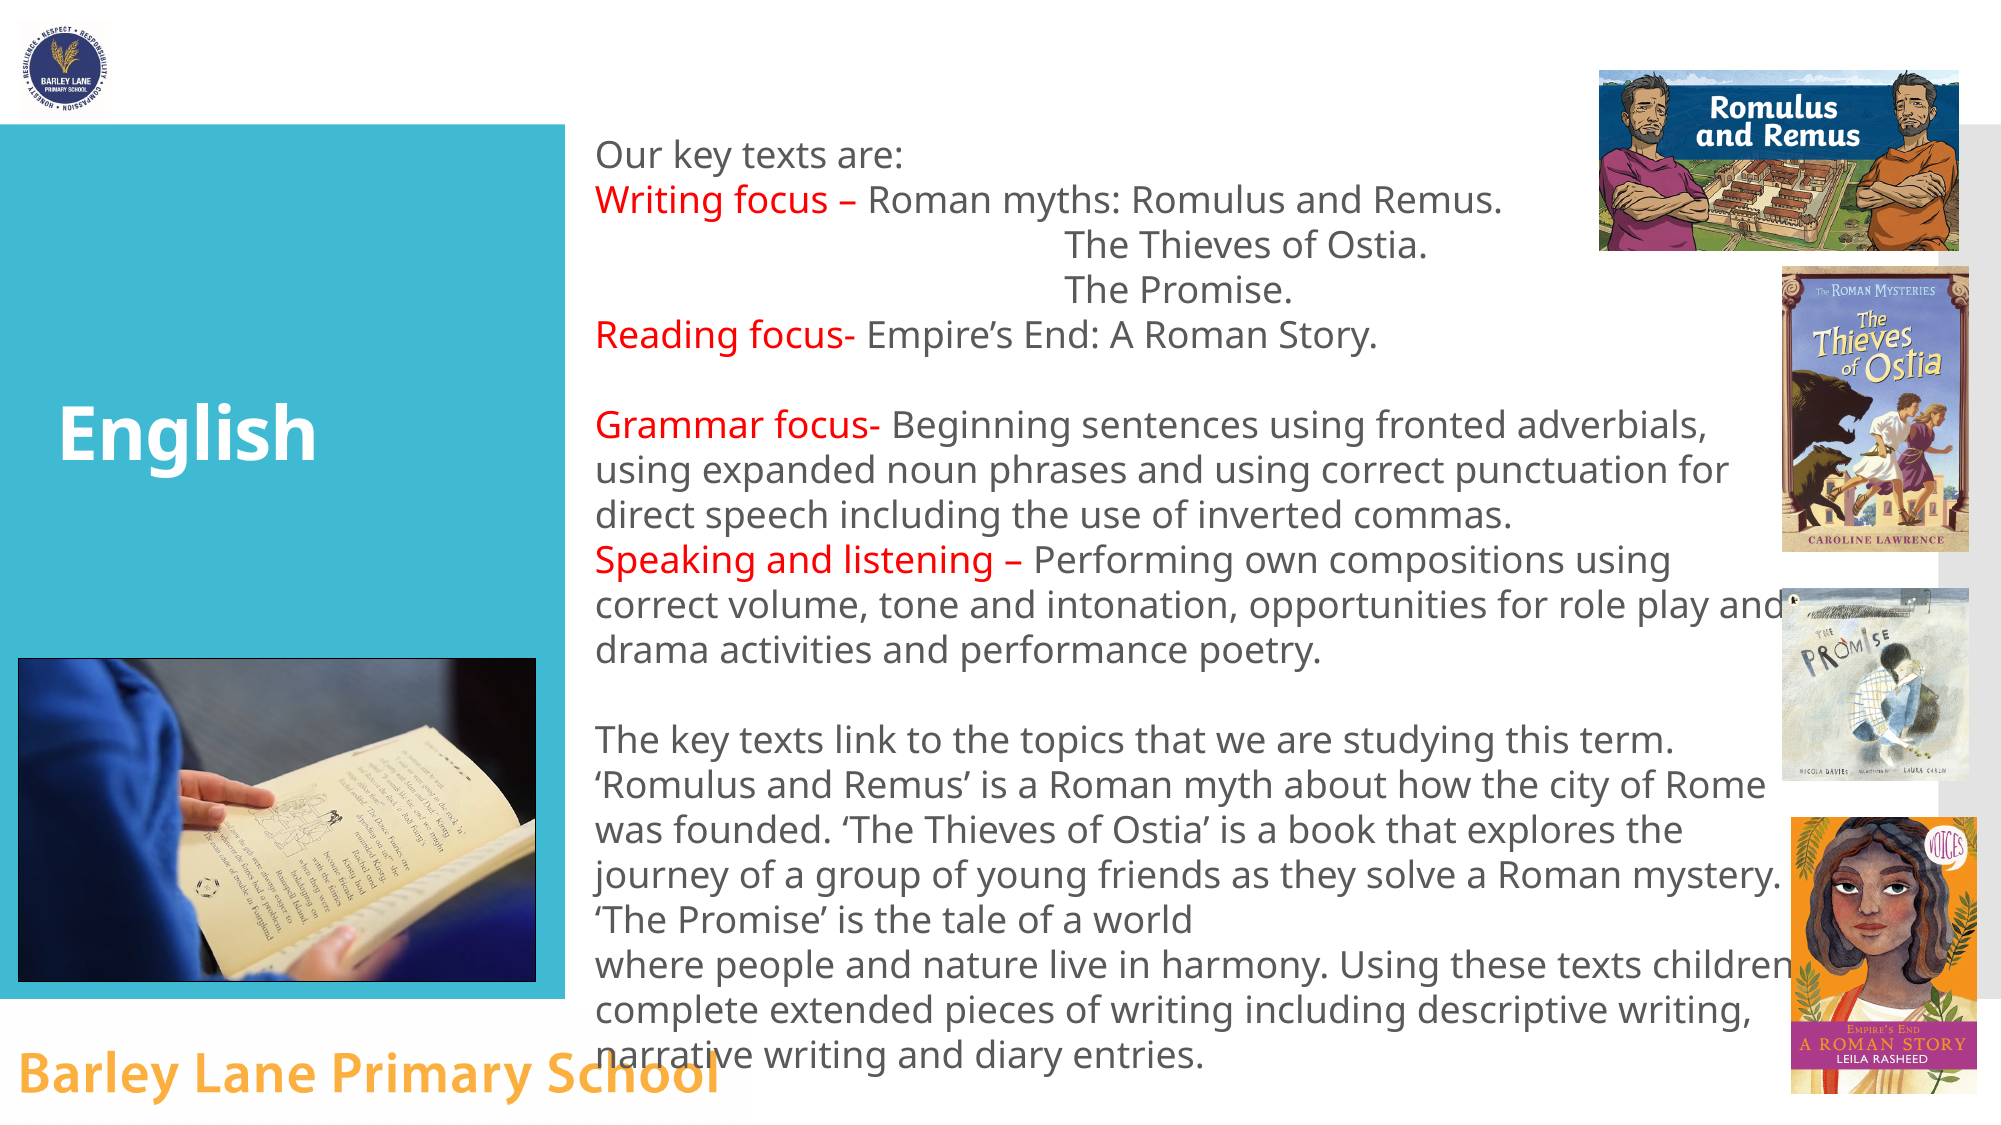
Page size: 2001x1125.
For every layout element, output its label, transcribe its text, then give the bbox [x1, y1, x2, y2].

picture [18, 19, 112, 122]
text_box Our key texts are: Writing focus – Roman myths: Romulus and Remus. The Thieves of Ostia. The Promise. Reading focus- Empire’s End: A Roman Story. Grammar focus- Beginning sentences using fronted adverbials, using expanded noun phrases and using correct punctuation for direct speech including the use of inverted commas. Speaking and listening – Performing own compositions using correct volume, tone and intonation, opportunities for role play and drama activities and performance poetry. The key texts link to the topics that we are studying this term. ‘Romulus and Remus’ is a Roman myth about how the city of Rome was founded. ‘The Thieves of Ostia’ is a book that explores the journey of a group of young friends as they solve a Roman mystery. ‘The Promise’ is the tale of a world where people and nature live in harmony. Using these texts children complete extended pieces of writing including descriptive writing, narrative writing and diary entries. [579, 123, 1821, 1125]
title English [41, 184, 525, 658]
picture [1790, 816, 1977, 1094]
picture [0, 1007, 749, 1125]
picture [18, 658, 537, 982]
picture [1599, 70, 1959, 251]
picture [1782, 587, 1969, 782]
picture [1782, 266, 1969, 552]
